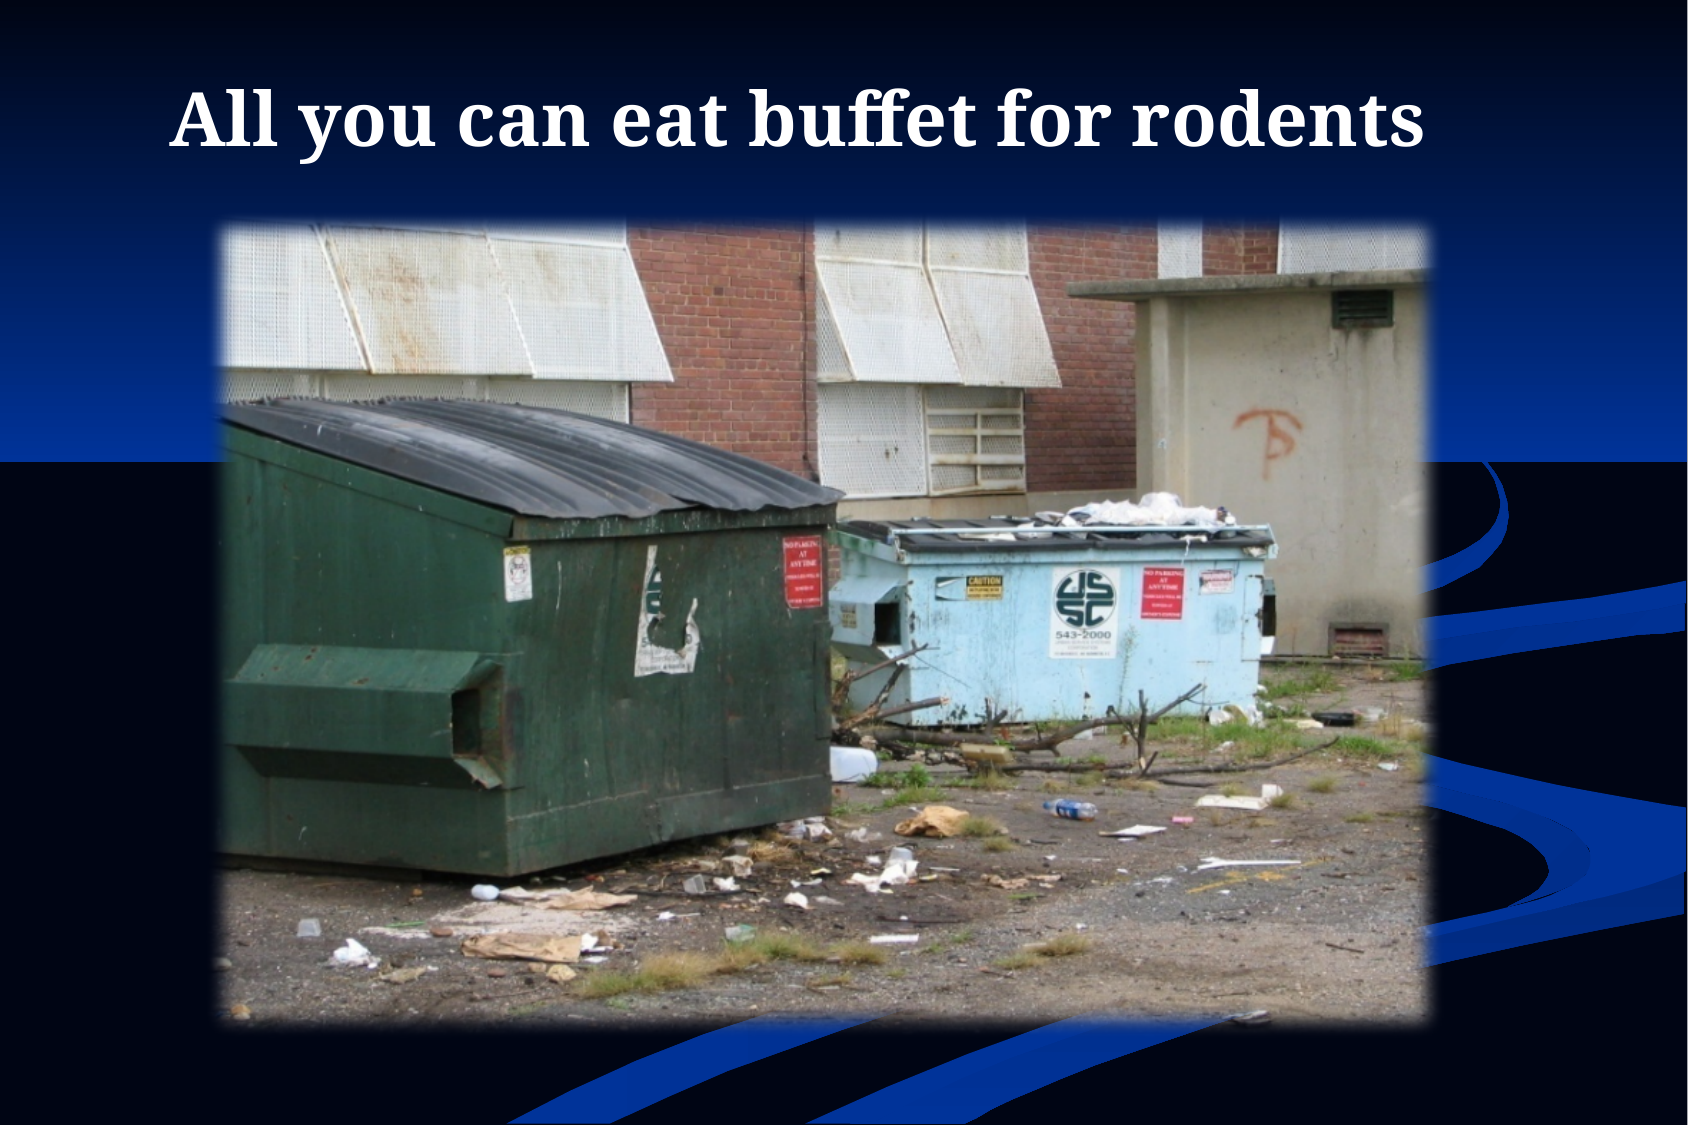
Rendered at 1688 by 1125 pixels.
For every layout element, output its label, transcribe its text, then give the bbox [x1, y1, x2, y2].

title All you can eat buffet for rodents [84, 44, 1532, 188]
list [206, 212, 1444, 1038]
